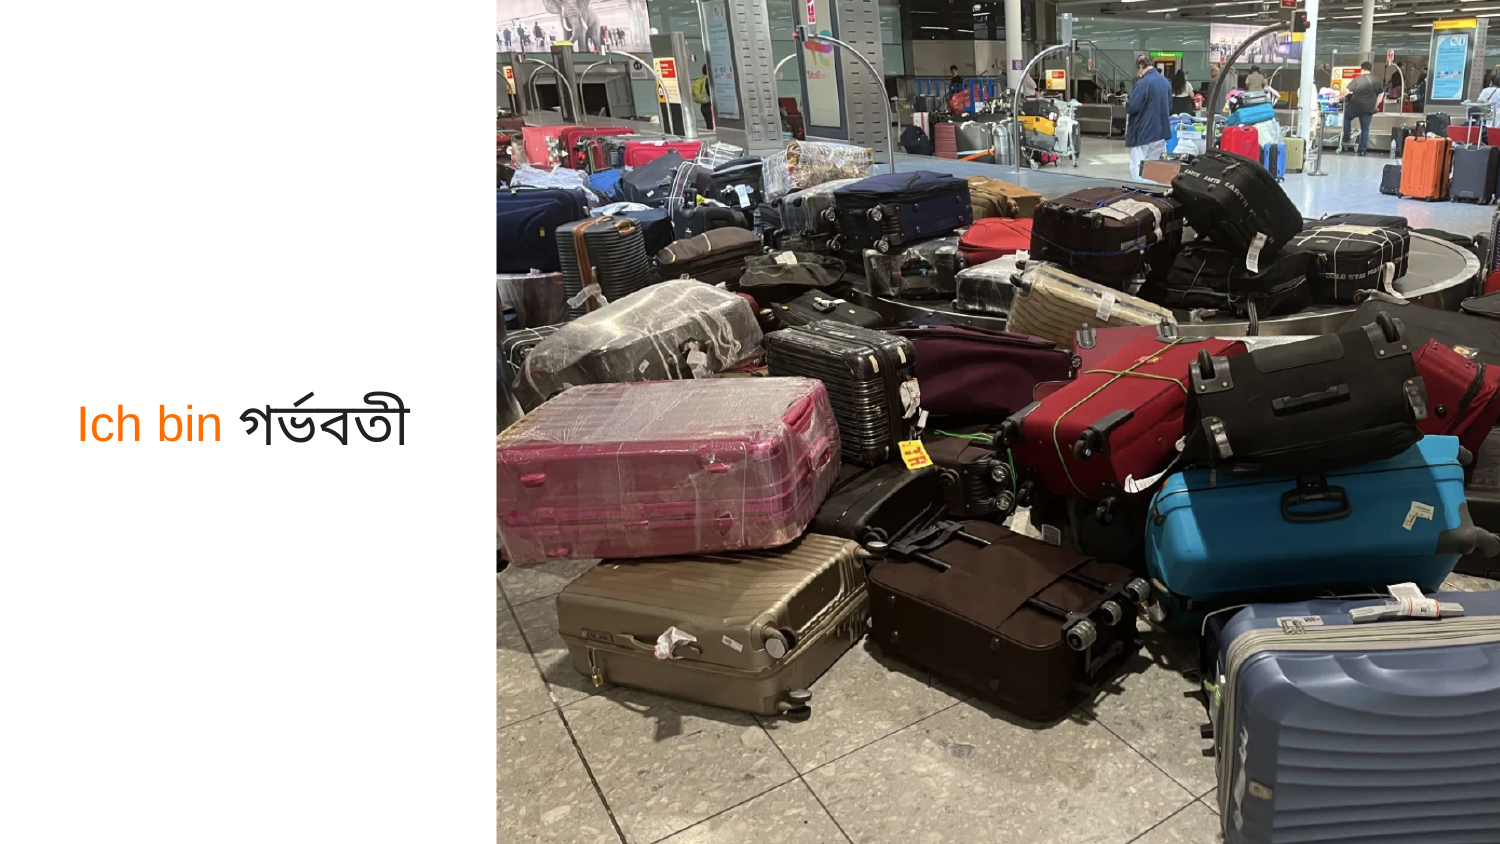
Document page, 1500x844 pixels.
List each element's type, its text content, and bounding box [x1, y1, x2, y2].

text_box গর্ভবতী [223, 406, 492, 766]
picture [492, 0, 1500, 844]
list Ich bin [61, 391, 466, 781]
